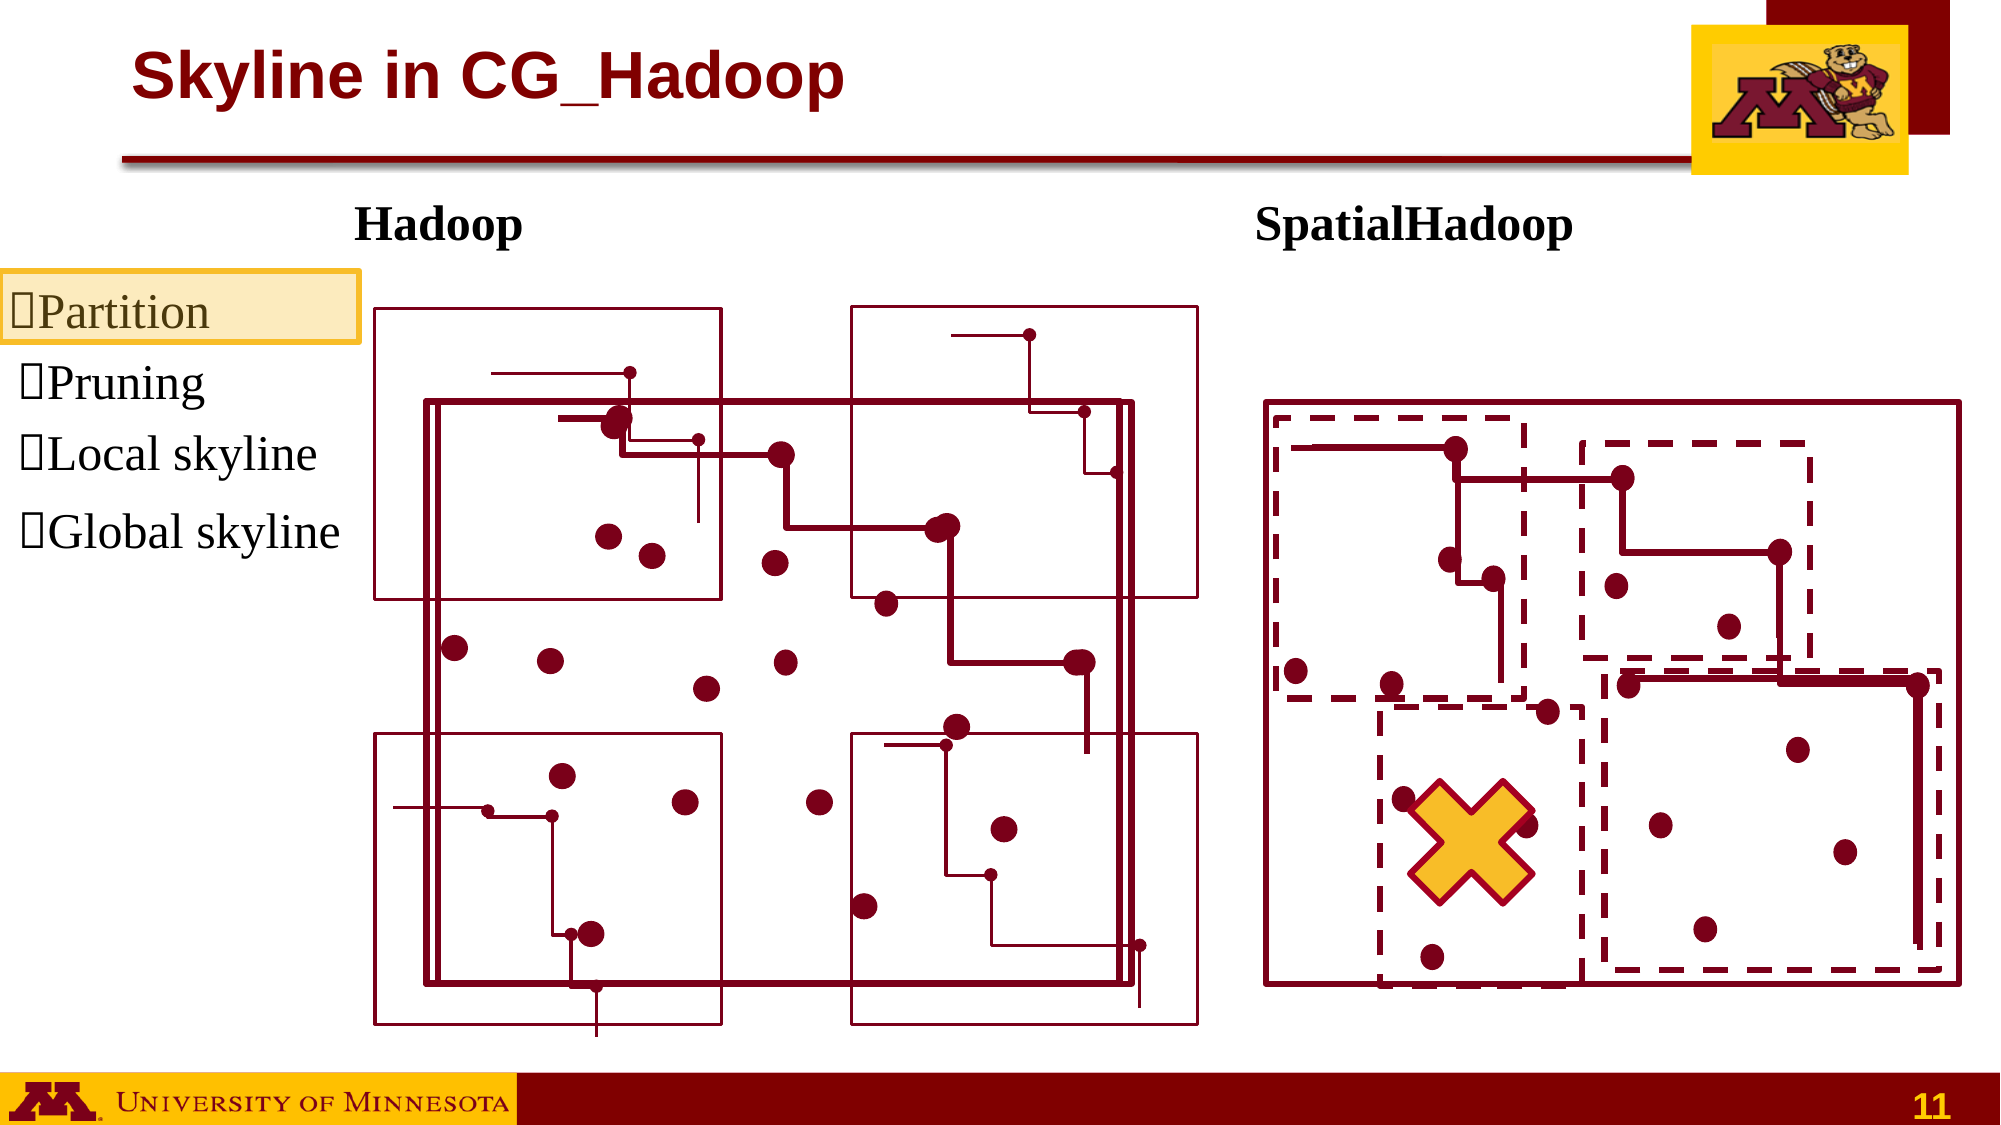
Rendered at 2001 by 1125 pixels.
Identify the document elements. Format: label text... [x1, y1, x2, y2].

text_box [1283, 435, 1442, 698]
text_box [1125, 606, 1132, 731]
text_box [851, 306, 1199, 599]
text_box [426, 606, 1120, 984]
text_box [374, 308, 722, 601]
text_box Hadoop [339, 182, 575, 268]
text_box Partition [0, 342, 253, 346]
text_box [1443, 435, 1930, 699]
text_box [0, 270, 360, 342]
text_box Pruning [2, 346, 221, 417]
text_box SpatialHadoop [1239, 182, 1970, 318]
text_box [1616, 706, 1930, 943]
text_box Global skyline [2, 491, 357, 567]
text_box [850, 732, 1198, 1025]
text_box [374, 732, 722, 1025]
picture [9, 1082, 509, 1121]
text_box Local skyline [2, 413, 334, 489]
picture [1712, 44, 1900, 143]
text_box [1391, 707, 1560, 971]
text_box [1265, 402, 1960, 984]
title Skyline in CG_Hadoop [116, 9, 1651, 135]
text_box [605, 404, 1096, 676]
